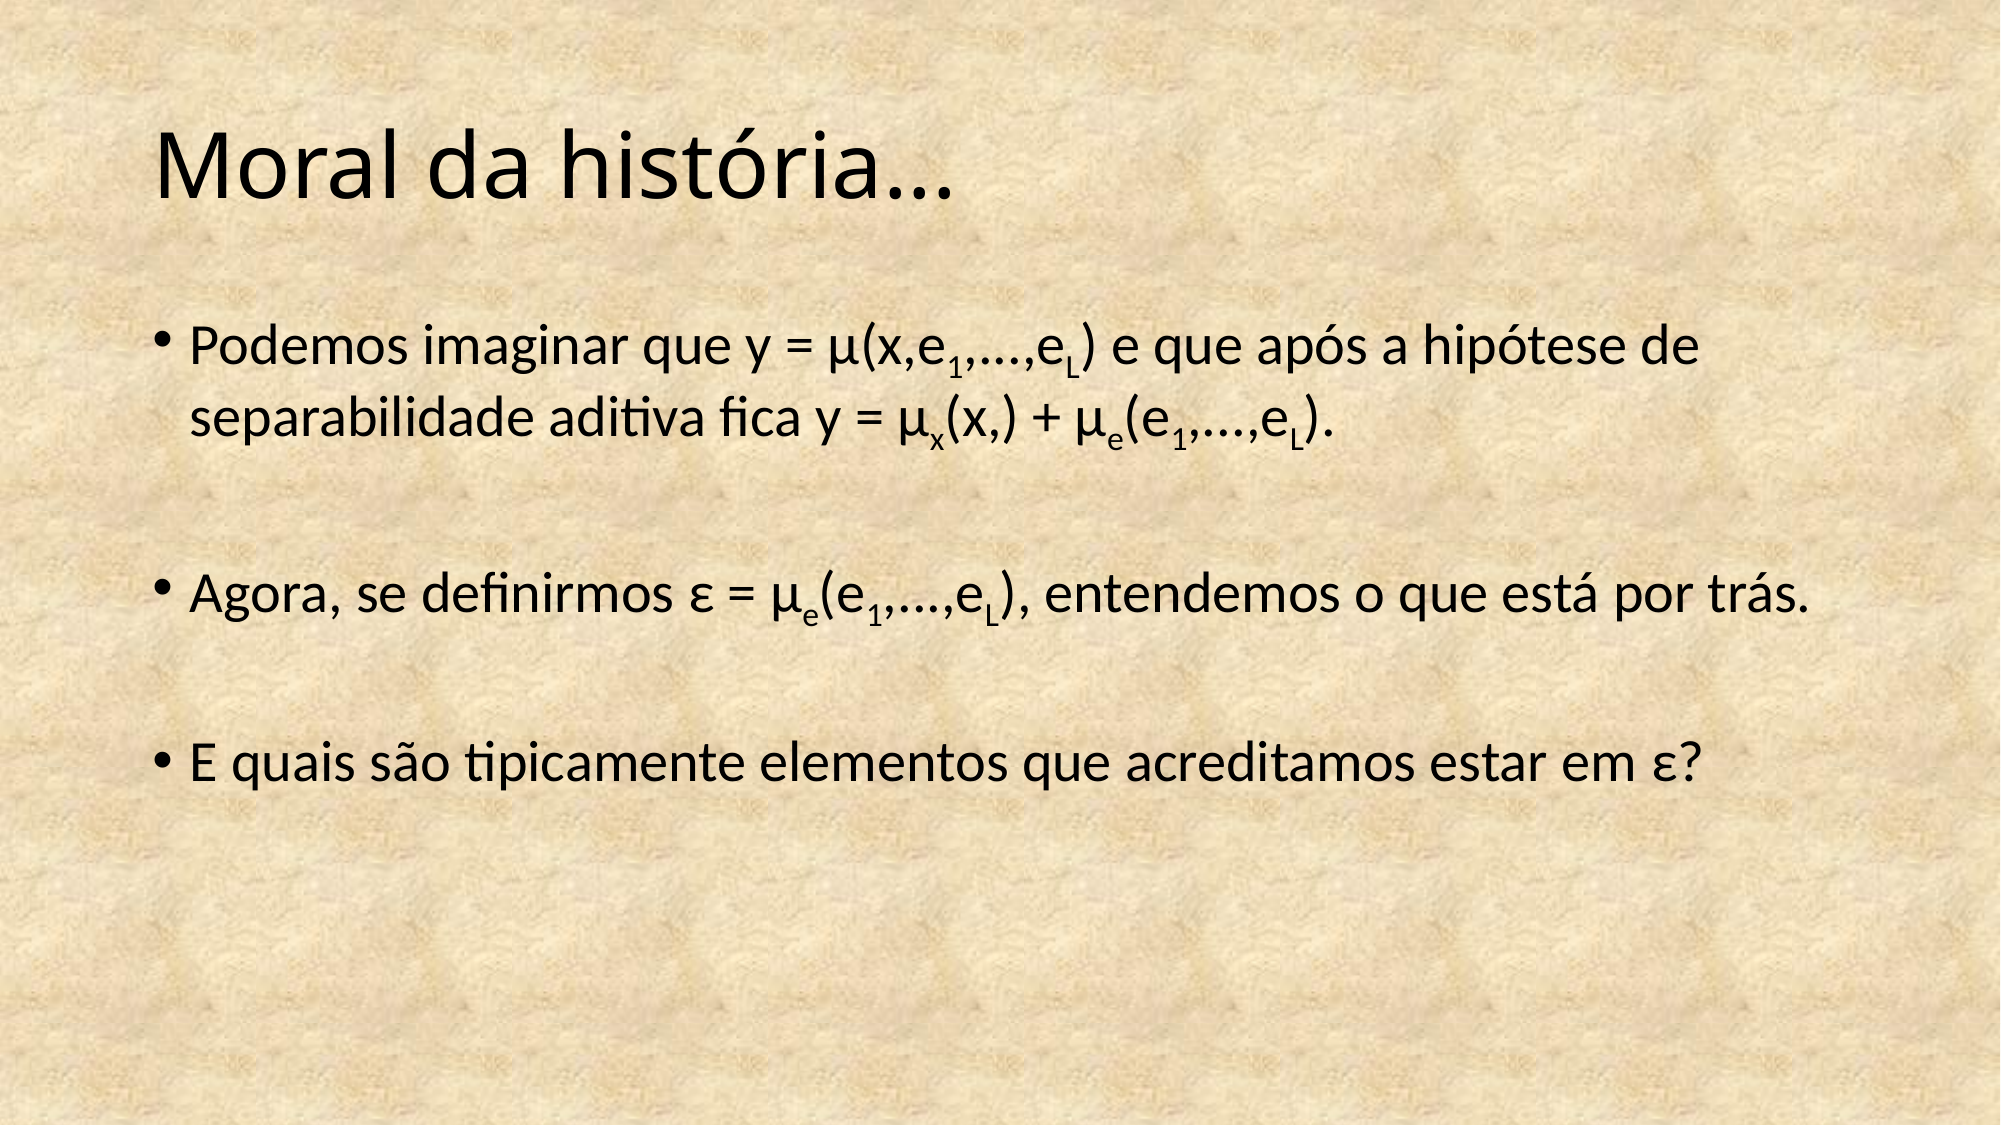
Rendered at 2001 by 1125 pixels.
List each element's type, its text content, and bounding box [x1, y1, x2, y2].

picture [0, 0, 2001, 1125]
list Podemos imaginar que y = μ(x,e1,...,eL) e que após a hipótese de separabilidade aditiva fica y = μx(x,) + μe(e1,...,eL). Agora, se definirmos ε = μe(e1,...,eL), entendemos o que está por trás. E quais são tipicamente elementos que acreditamos estar em ε? [137, 299, 1863, 1014]
title Moral da história... [137, 59, 1863, 278]
